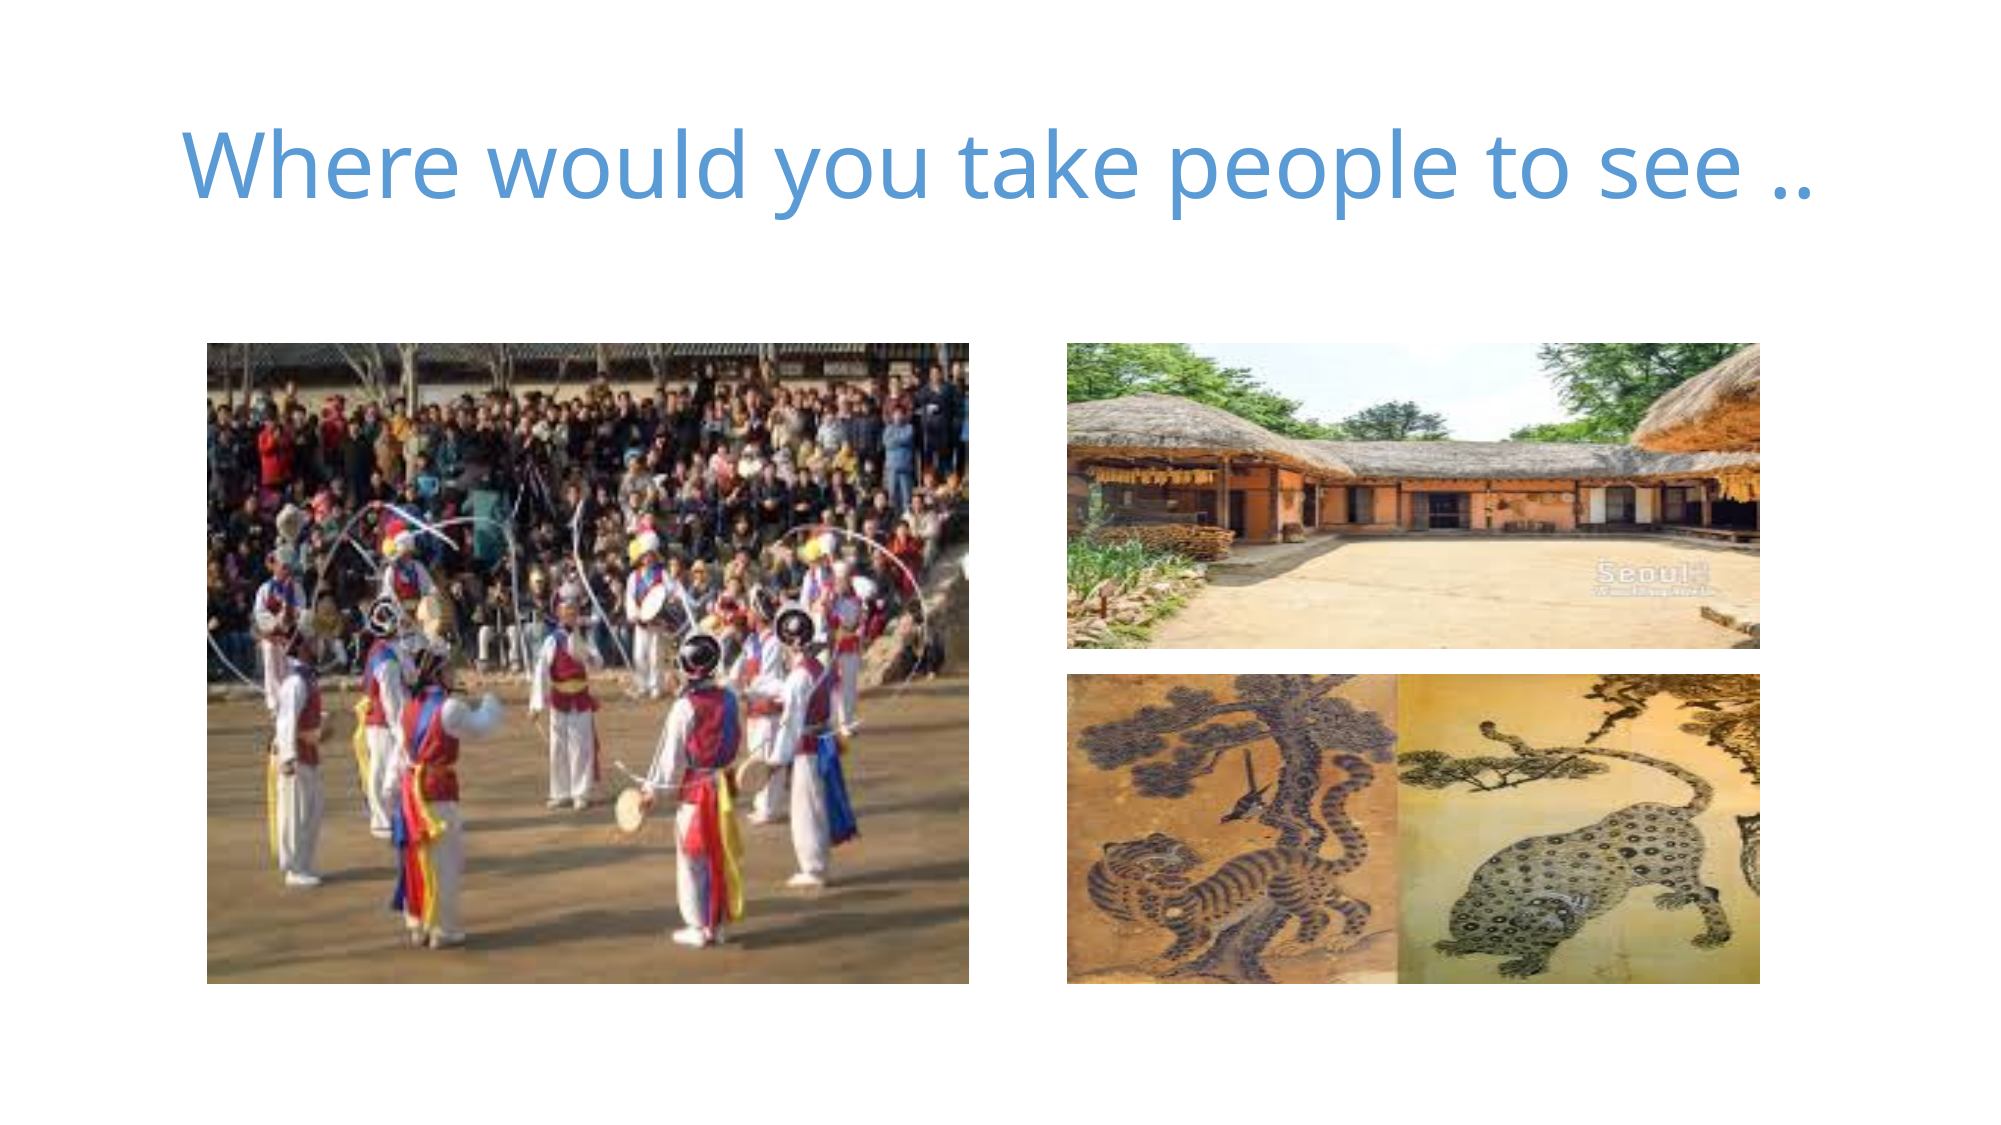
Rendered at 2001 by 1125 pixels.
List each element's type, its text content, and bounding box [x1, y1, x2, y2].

picture [1067, 674, 1760, 984]
title Where would you take people to see .. [137, 59, 1863, 278]
picture [1067, 343, 1760, 649]
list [207, 343, 969, 984]
